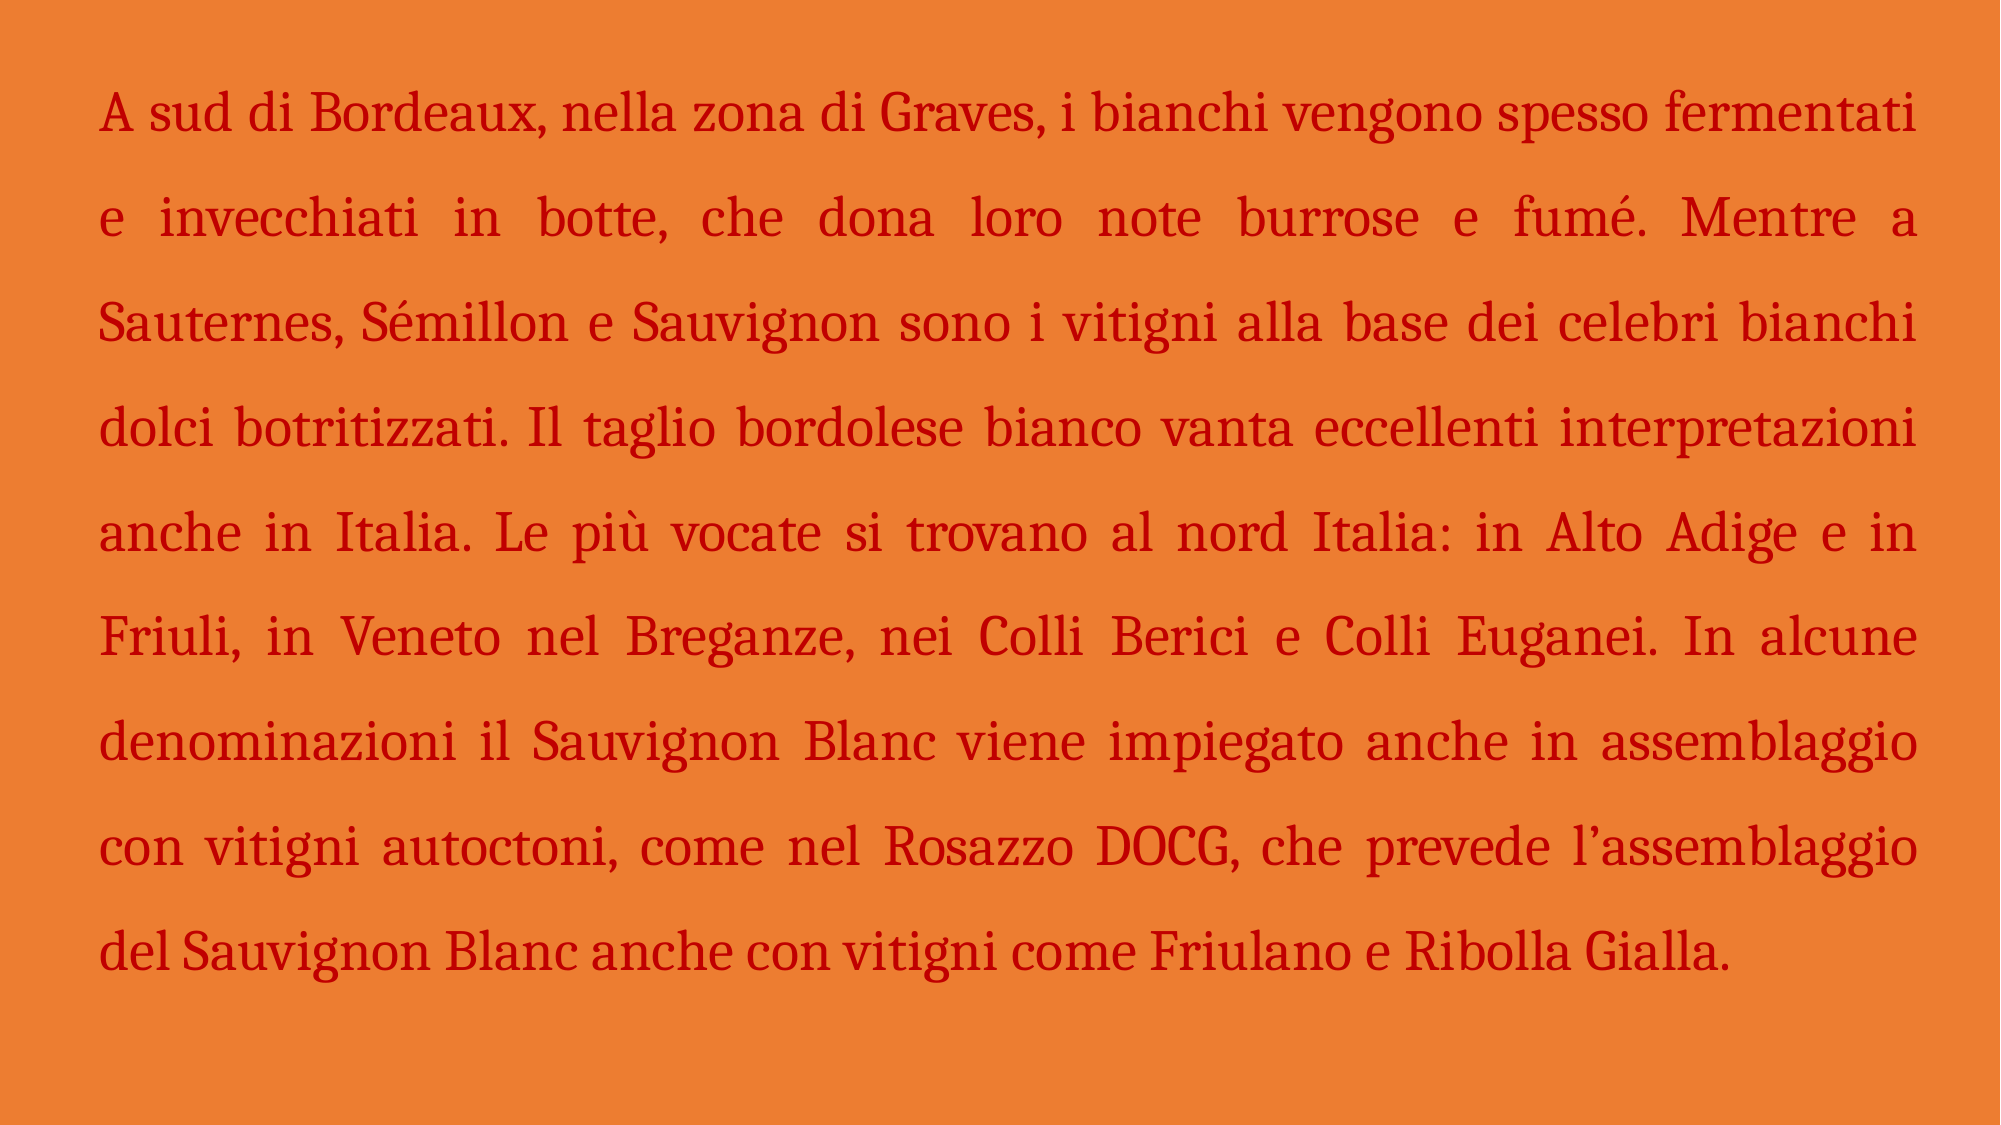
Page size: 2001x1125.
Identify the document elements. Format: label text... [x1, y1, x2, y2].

text_box A sud di Bordeaux, nella zona di Graves, i bianchi vengono spesso fermentati e invecchiati in botte, che dona loro note burrose e fumé. Mentre a Sauternes, Sémillon e Sauvignon sono i vitigni alla base dei celebri bianchi dolci botritizzati. Il taglio bordolese bianco vanta eccellenti interpretazioni anche in Italia. Le più vocate si trovano al nord Italia: in Alto Adige e in Friuli, in Veneto nel Breganze, nei Colli Berici e Colli Euganei. In alcune denominazioni il Sauvignon Blanc viene impiegato anche in assemblaggio con vitigni autoctoni, come nel Rosazzo DOCG, che prevede l’assemblaggio del Sauvignon Blanc anche con vitigni come Friulano e Ribolla Gialla. [84, 30, 1935, 1035]
